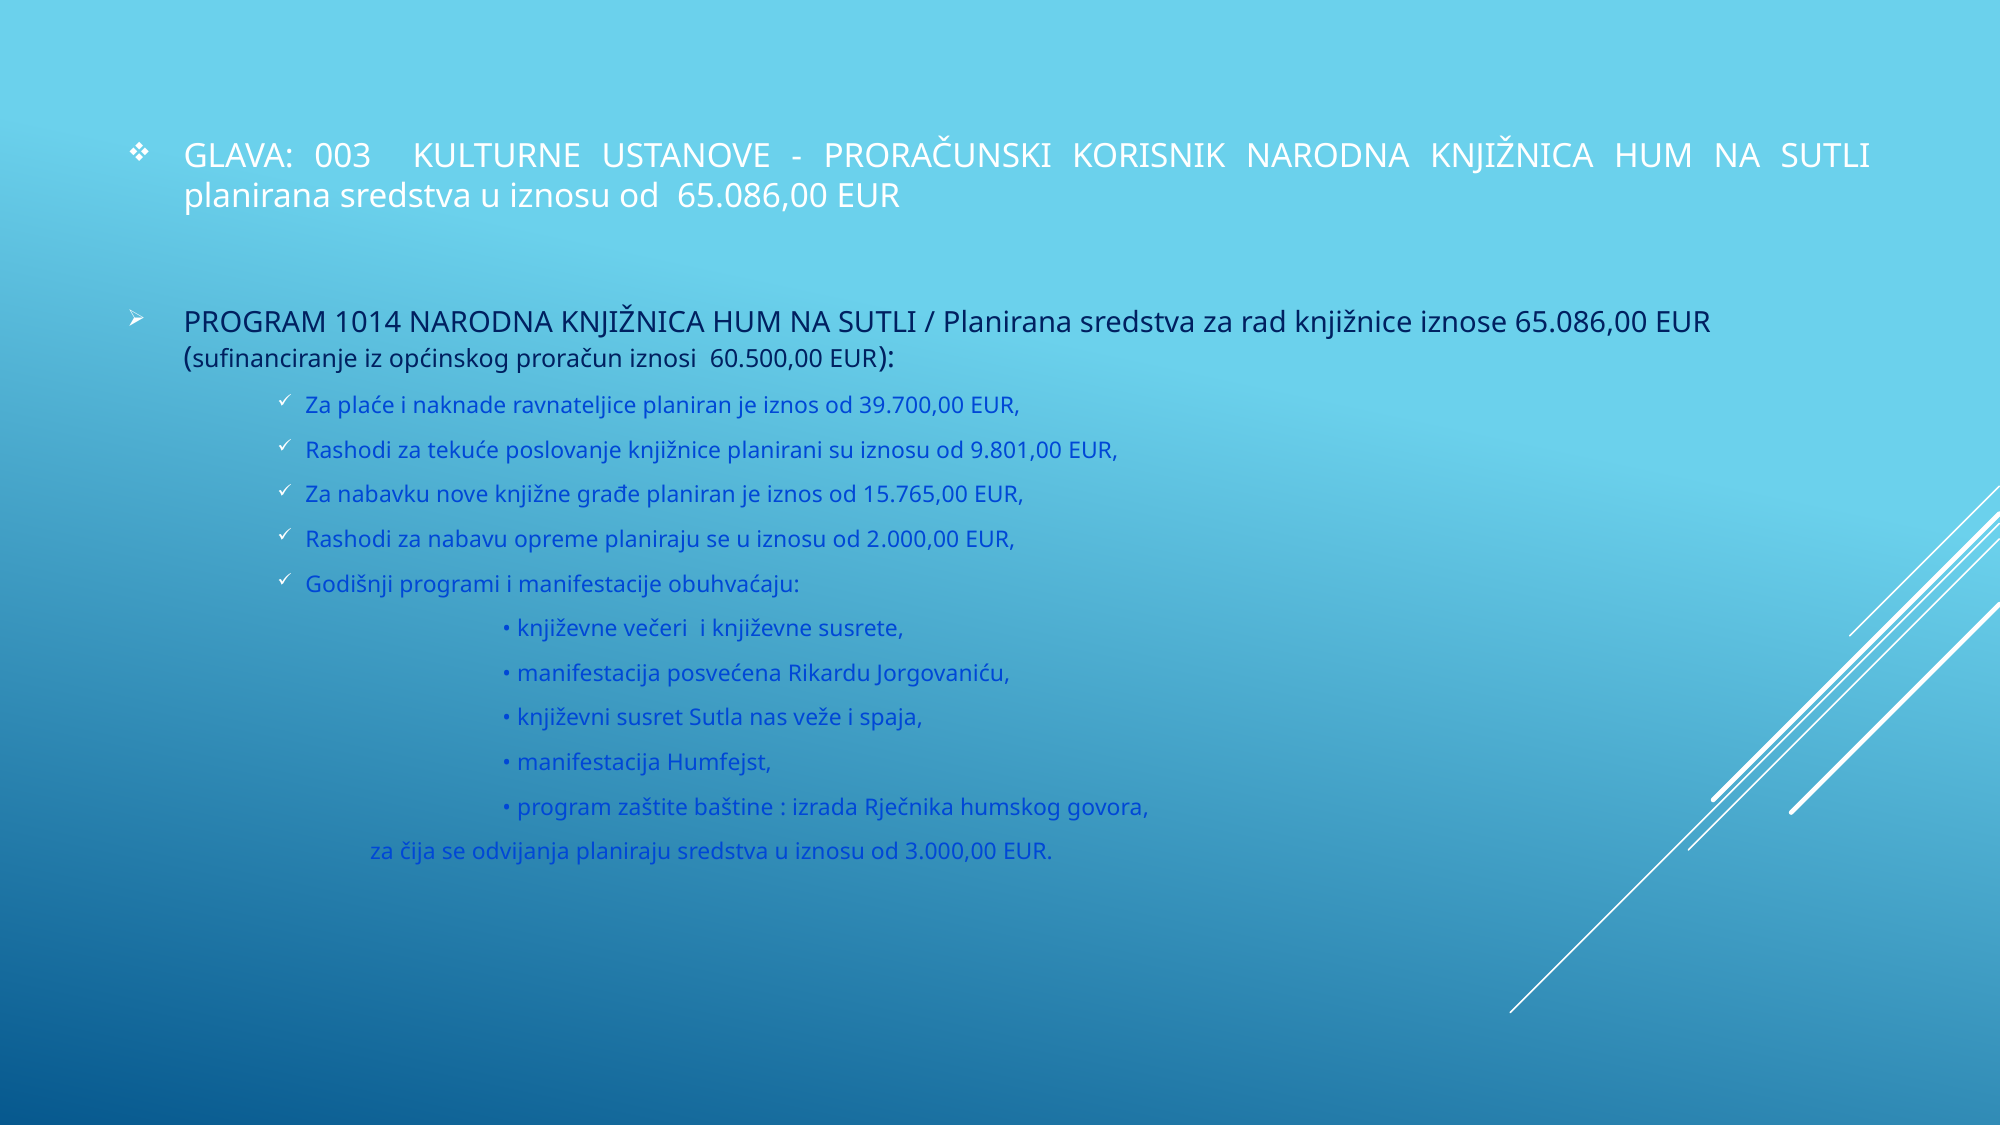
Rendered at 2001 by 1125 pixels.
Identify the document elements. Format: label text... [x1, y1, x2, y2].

list GLAVA: 003 KULTURNE USTANOVE - PRORAČUNSKI KORISNIK NARODNA KNJIŽNICA HUM NA SUTLI planirana sredstva u iznosu od 65.086,00 EUR PROGRAM 1014 NARODNA KNJIŽNICA HUM NA SUTLI / Planirana sredstva za rad knjižnice iznose 65.086,00 EUR (sufinanciranje iz općinskog proračun iznosi 60.500,00 EUR): Za plaće i naknade ravnateljice planiran je iznos od 39.700,00 EUR, Rashodi za tekuće poslovanje knjižnice planirani su iznosu od 9.801,00 EUR, Za nabavku nove knjižne građe planiran je iznos od 15.765,00 EUR, Rashodi za nabavu opreme planiraju se u iznosu od 2.000,00 EUR, Godišnji programi i manifestacije obuhvaćaju: • književne večeri i književne susrete, • manifestacija posvećena Rikardu Jorgovaniću, • književni susret Sutla nas veže i spaja, • manifestacija Humfejst, • program zaštite baštine : izrada Rječnika humskog govora, za čija se odvijanja planiraju sredstva u iznosu od 3.000,00 EUR. [112, 63, 1887, 984]
